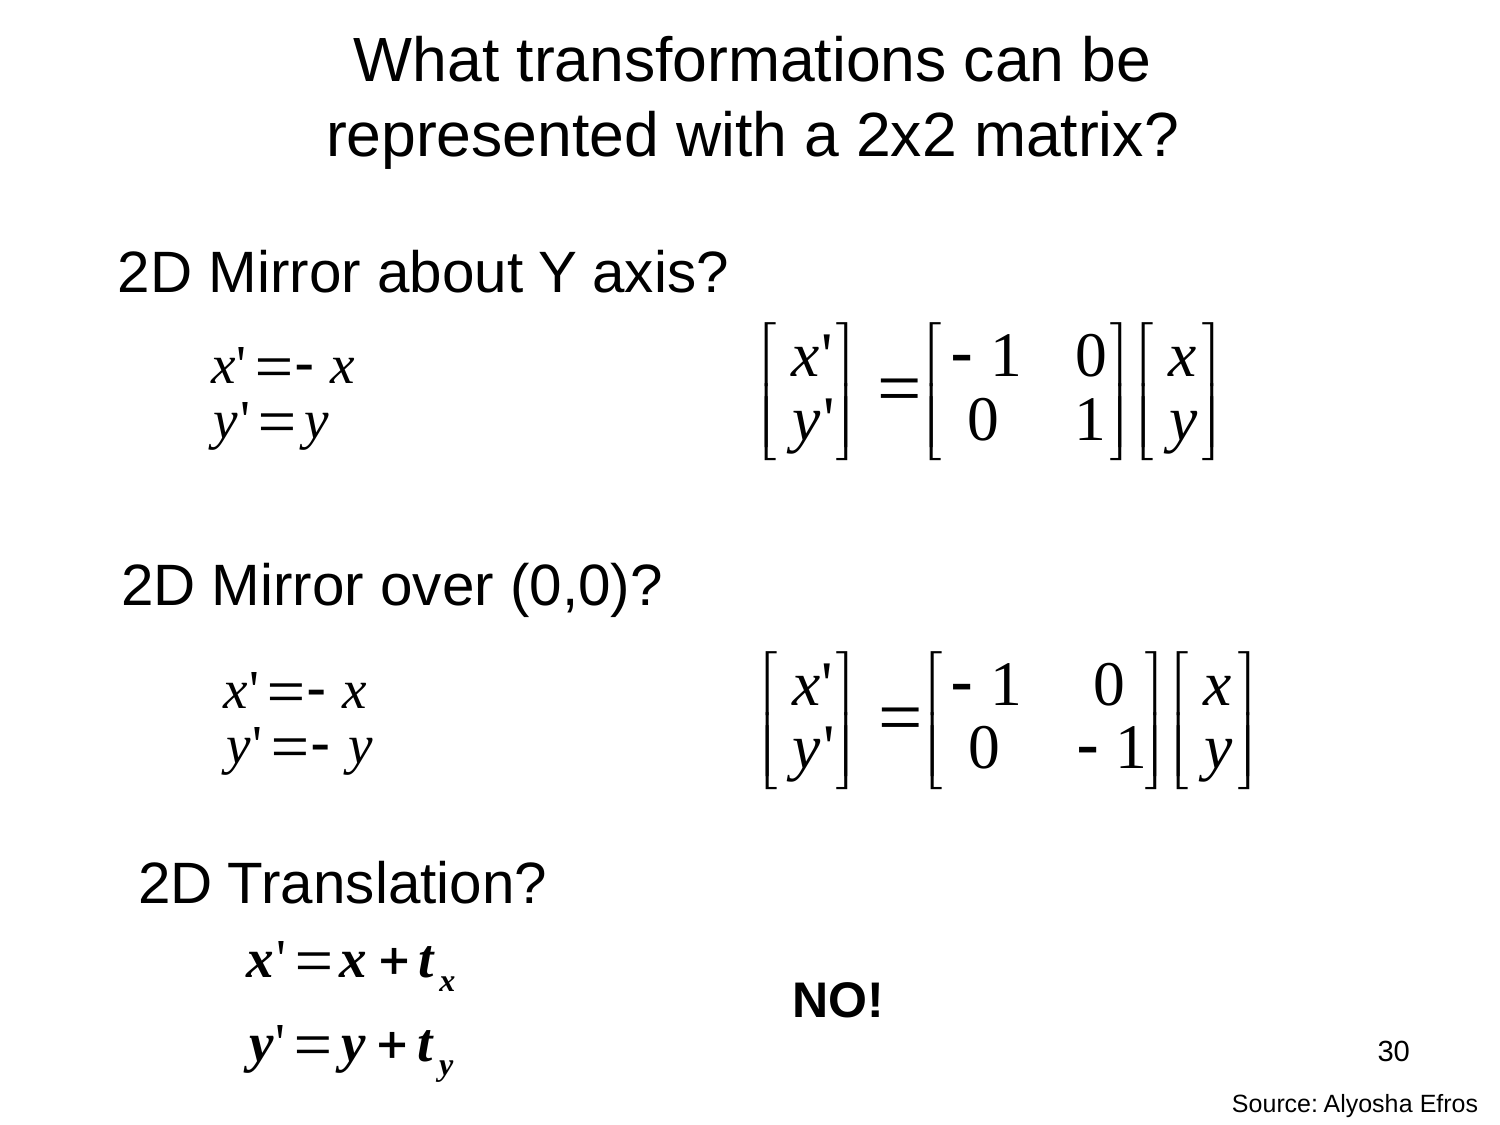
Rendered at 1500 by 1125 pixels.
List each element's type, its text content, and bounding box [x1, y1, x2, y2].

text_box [749, 311, 1238, 472]
text_box 2D Mirror over (0,0)? [106, 539, 678, 625]
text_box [750, 640, 1276, 800]
title What transformations can be represented with a 2x2 matrix? [180, 0, 1326, 188]
text_box 2D Mirror about Y axis? [103, 227, 745, 312]
text_box 2D Translation? [123, 837, 563, 923]
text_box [212, 658, 383, 788]
slide_number 30 [1074, 1024, 1426, 1103]
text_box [233, 926, 469, 1092]
text_box NO! [777, 960, 899, 1036]
text_box Source: Alyosha Efros [1217, 1080, 1500, 1125]
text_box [199, 333, 366, 463]
